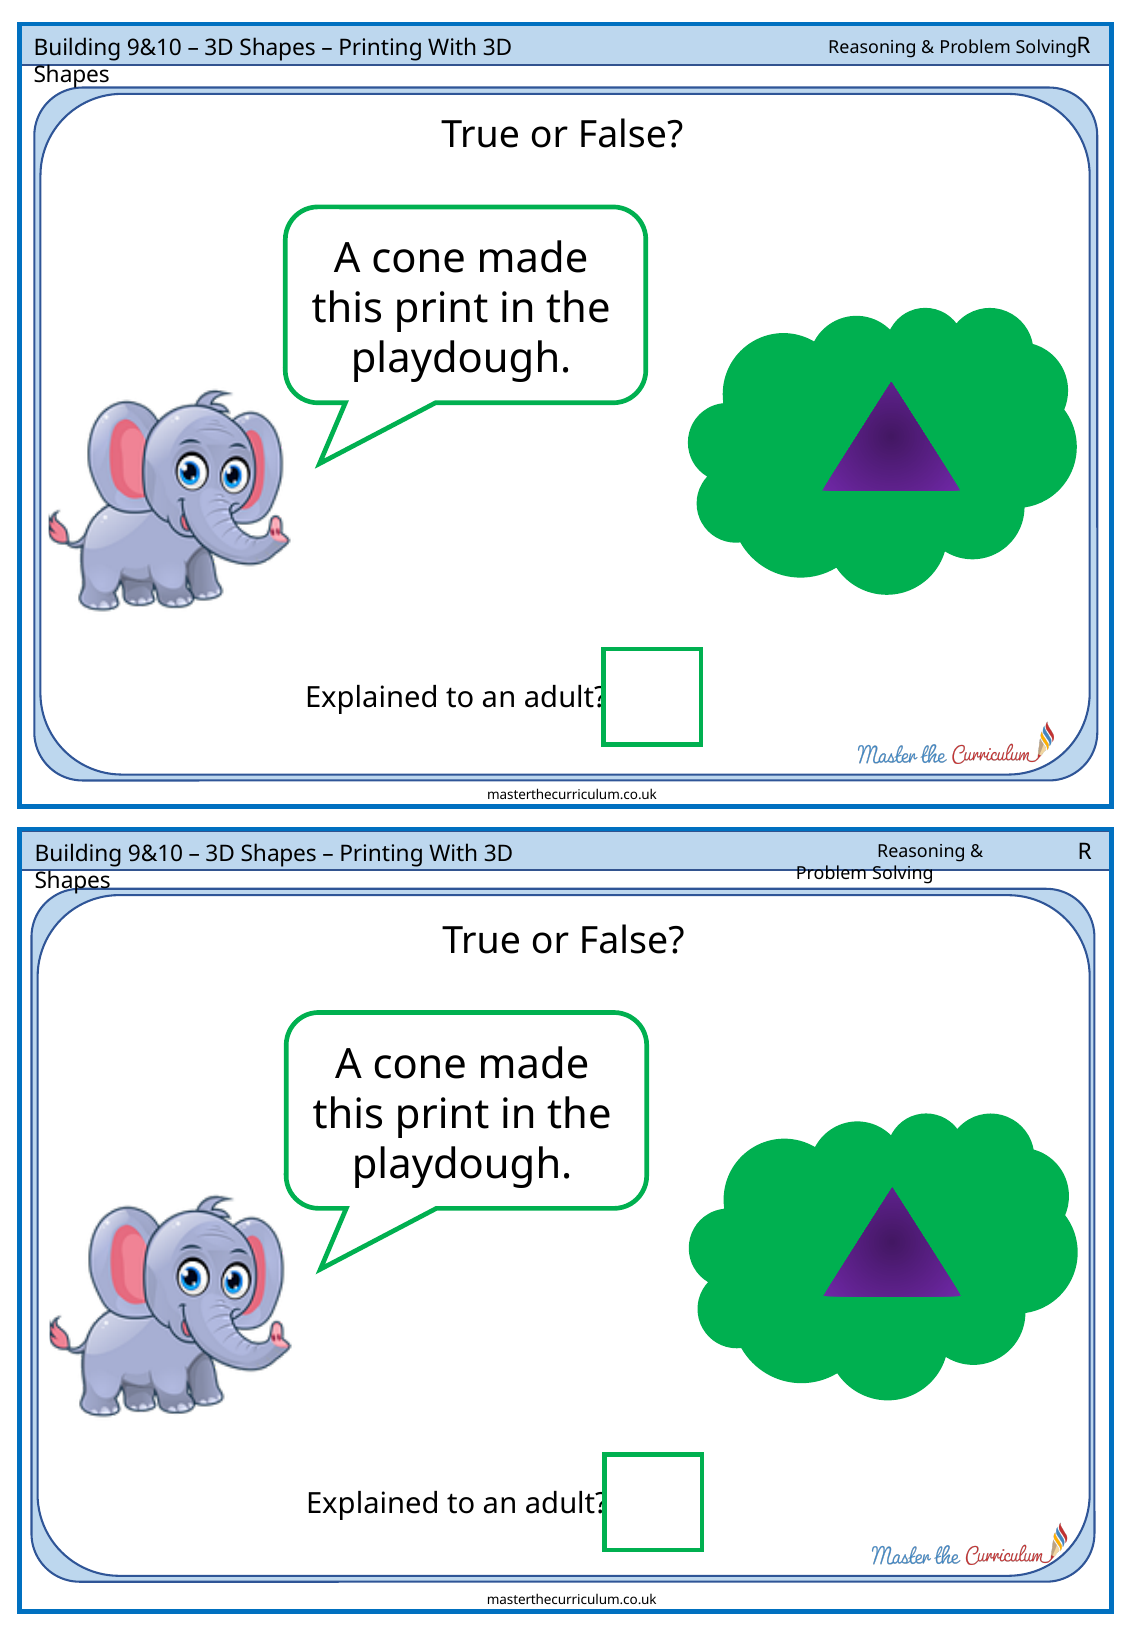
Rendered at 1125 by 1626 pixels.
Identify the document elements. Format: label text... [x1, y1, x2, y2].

text_box R [1061, 23, 1125, 66]
picture [49, 1181, 334, 1427]
text_box Building 9&10 – 3D Shapes – Printing With 3D Shapes [22, 832, 594, 899]
picture [48, 376, 333, 622]
text_box A cone made this print in the playdough. [288, 223, 634, 389]
picture [861, 1521, 1090, 1576]
text_box [603, 648, 702, 746]
picture [847, 720, 1077, 775]
text_box True or False? [19, 908, 1108, 969]
text_box True or False? [18, 102, 1107, 163]
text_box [689, 1112, 1078, 1400]
text_box Explained to an adult? [291, 1477, 604, 1527]
text_box A cone made this print in the playdough. [289, 1029, 635, 1195]
text_box R [1062, 829, 1125, 871]
text_box [604, 1453, 703, 1551]
text_box Building 9&10 – 3D Shapes – Printing With 3D Shapes [21, 27, 593, 94]
text_box [285, 1011, 648, 1264]
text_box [688, 306, 1077, 594]
text_box [288, 205, 647, 458]
text_box Explained to an adult? [290, 671, 603, 722]
text_box [284, 224, 288, 376]
